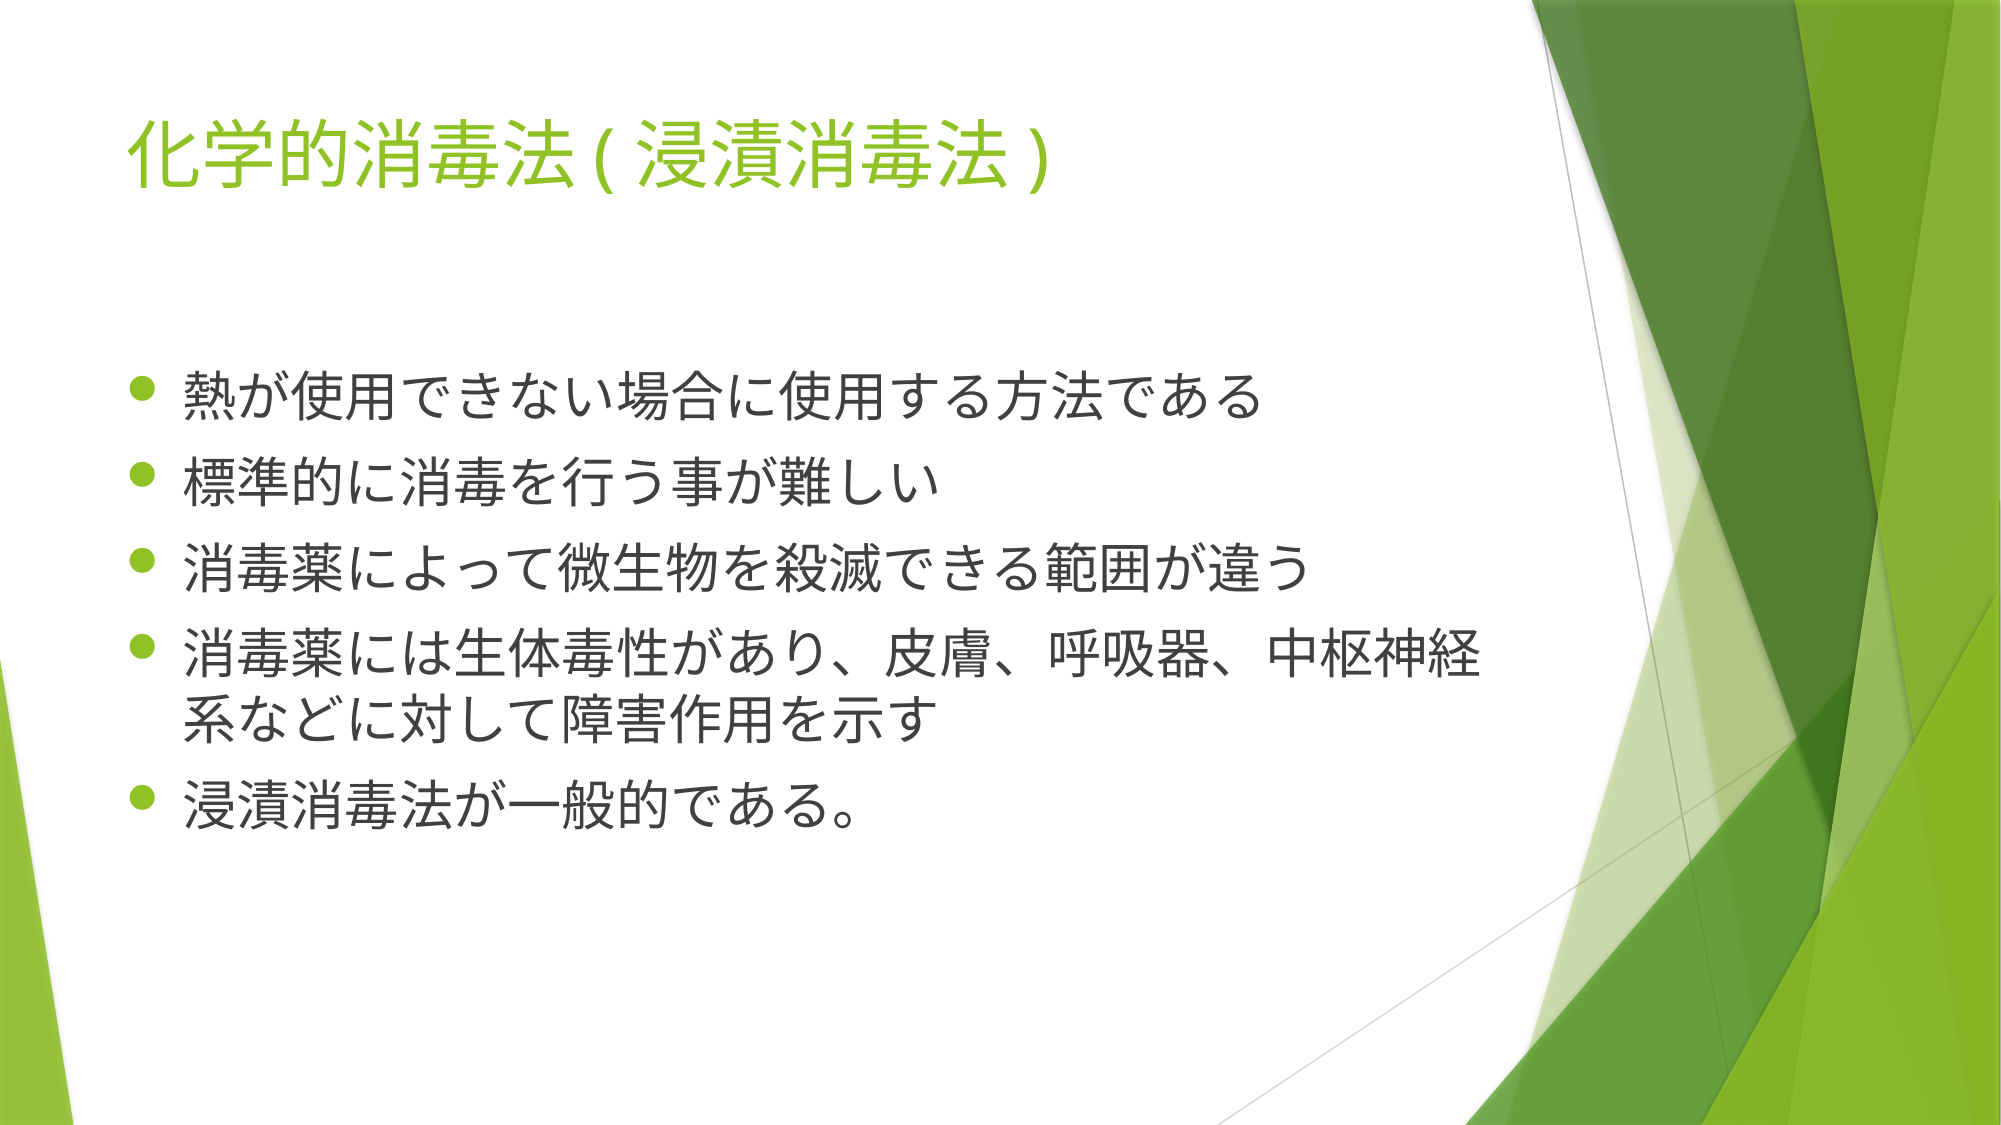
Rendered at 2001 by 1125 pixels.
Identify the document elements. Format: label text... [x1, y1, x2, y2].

title 化学的消毒法(浸漬消毒法) [111, 99, 1522, 317]
list 熱が使用できない場合に使用する方法である 標準的に消毒を行う事が難しい 消毒薬によって微生物を殺滅できる範囲が違う 消毒薬には生体毒性があり、皮膚、呼吸器、中枢神経系などに対して障害作用を示す 浸漬消毒法が一般的である。 [111, 354, 1522, 992]
